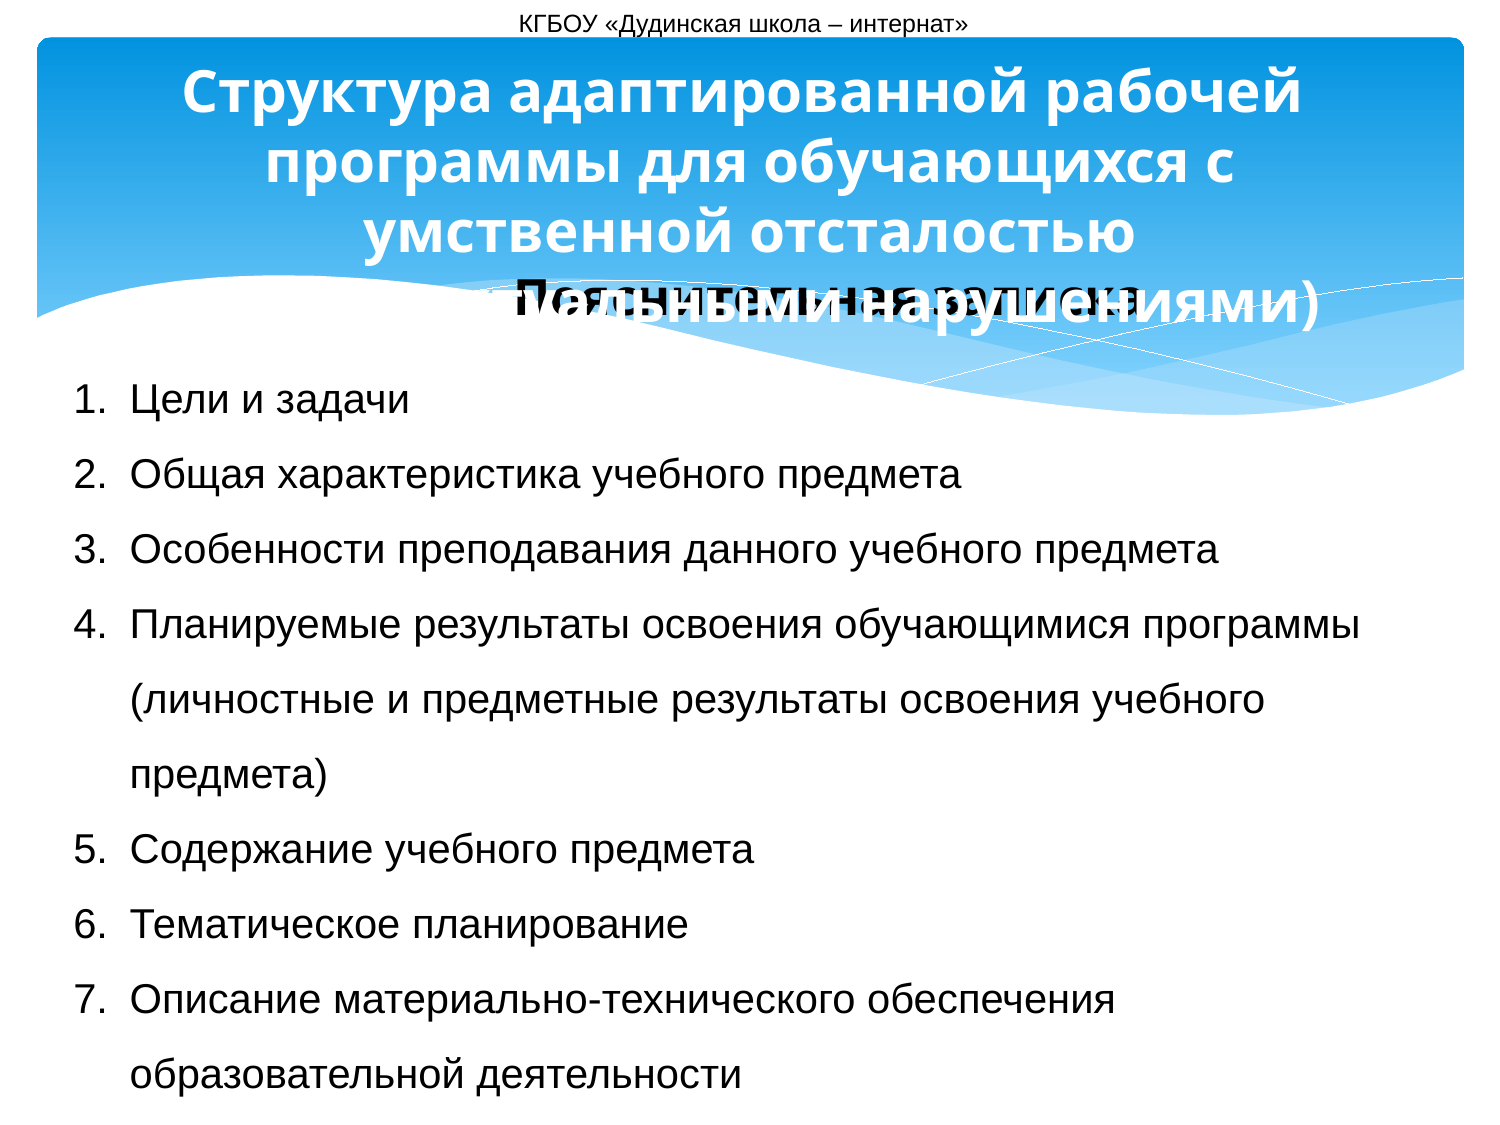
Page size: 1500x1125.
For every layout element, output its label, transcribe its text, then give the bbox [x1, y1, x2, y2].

text_box Структура адаптированной рабочей программы для обучающихся с умственной отсталостью (интеллектуальными нарушениями) [70, 46, 1430, 342]
text_box Цели и задачи Общая характеристика учебного предмета Особенности преподавания данного учебного предмета Планируемые результаты освоения обучающимися программы (личностные и предметные результаты освоения учебного предмета) Содержание учебного предмета Тематическое планирование Описание материально-технического обеспечения образовательной деятельности [58, 339, 1465, 1105]
text_box КГБОУ «Дудинская школа – интернат» [35, 0, 1454, 45]
